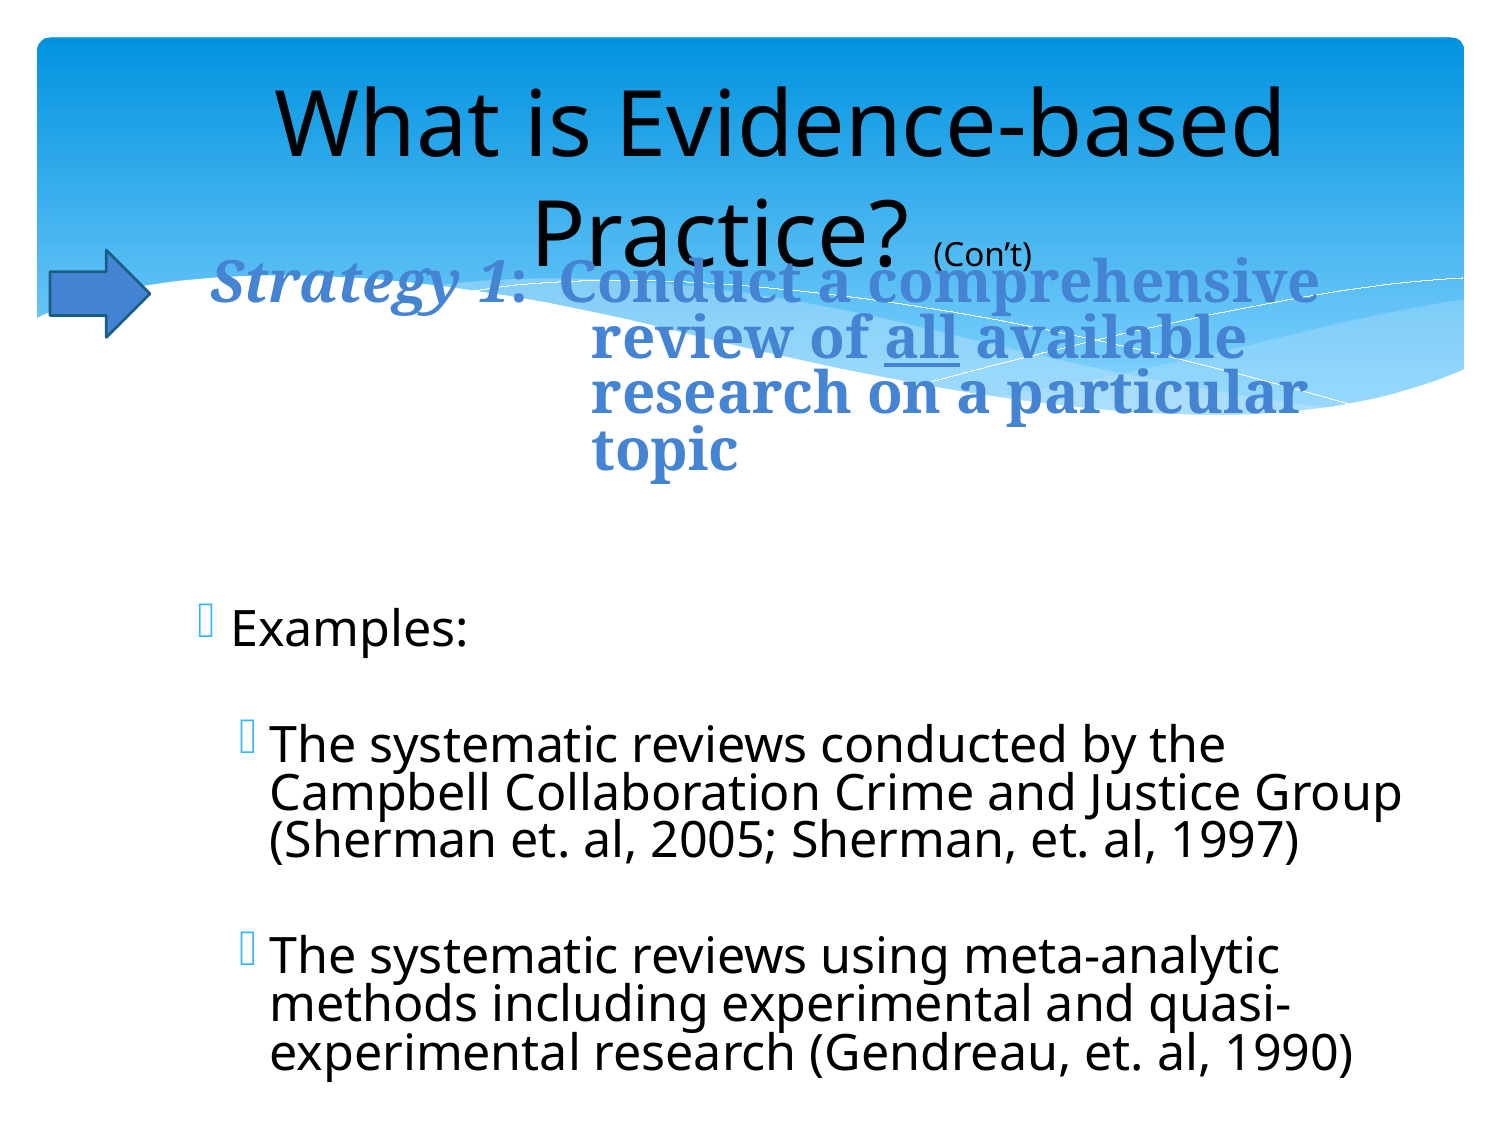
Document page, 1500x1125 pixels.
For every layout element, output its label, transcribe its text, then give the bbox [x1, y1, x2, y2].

title What is Evidence-based Practice? (Con’t) [62, 87, 1500, 248]
list Examples: The systematic reviews conducted by the Campbell Collaboration Crime and Justice Group (Sherman et. al, 2005; Sherman, et. al, 1997) The systematic reviews using meta-analytic methods including experimental and quasi-experimental research (Gendreau, et. al, 1990) [75, 502, 1425, 1125]
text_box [0, 249, 1500, 492]
